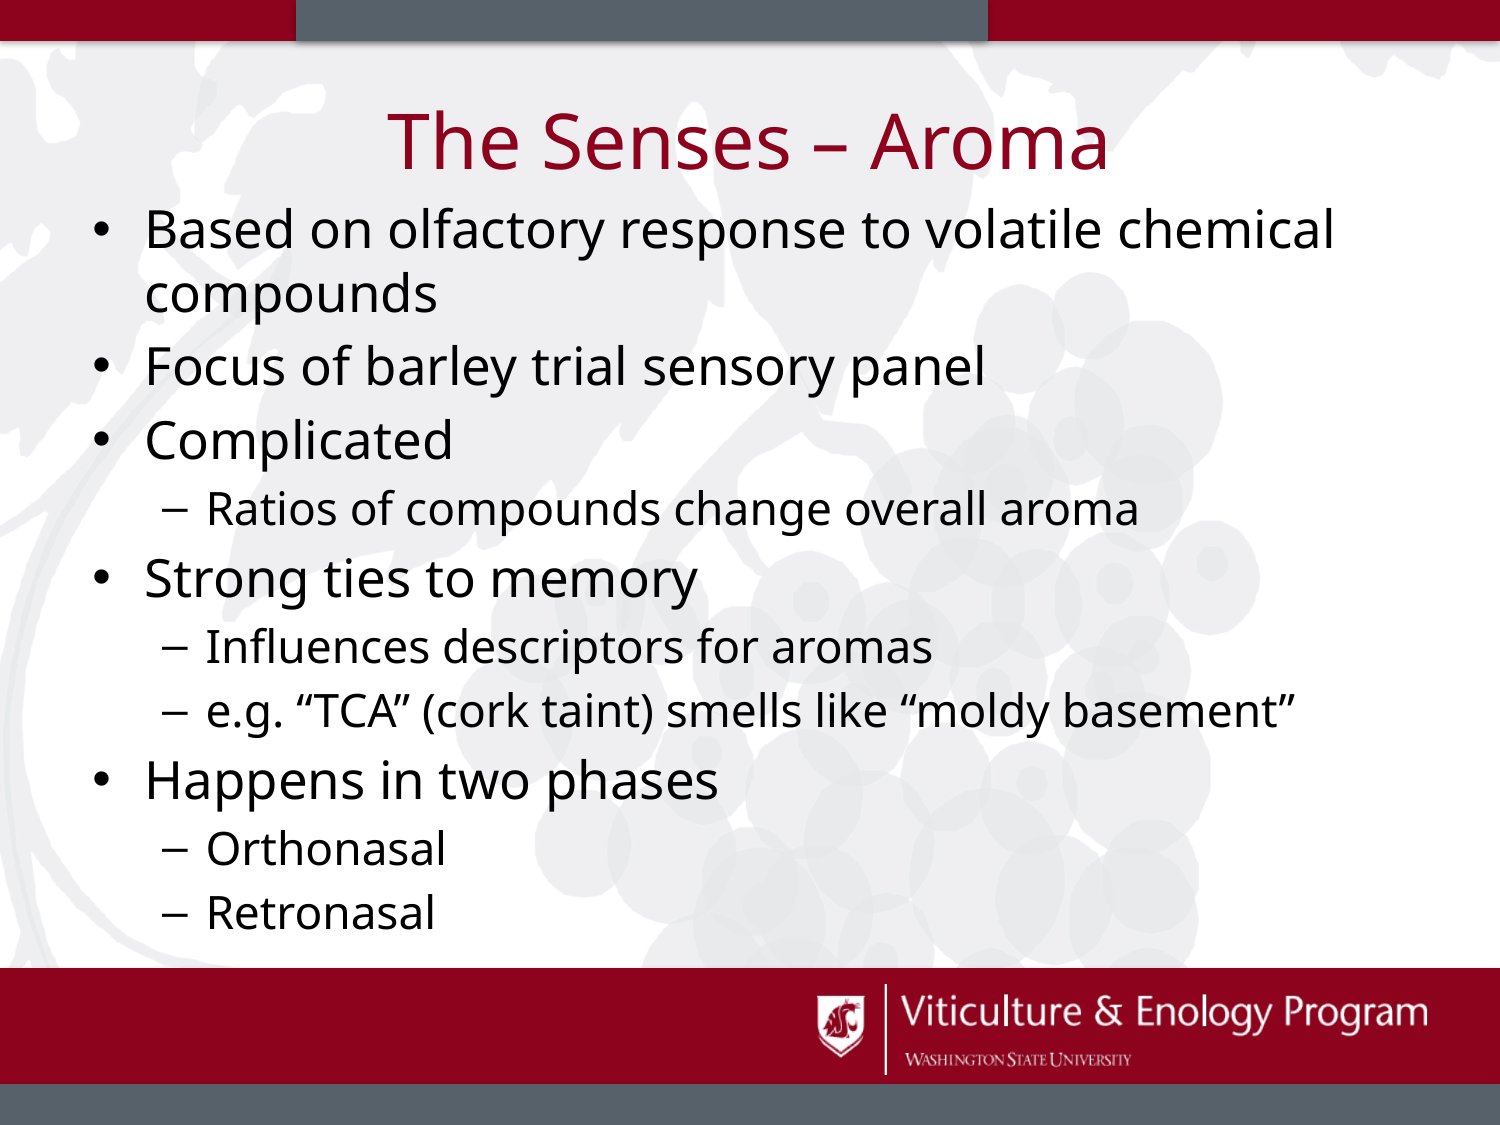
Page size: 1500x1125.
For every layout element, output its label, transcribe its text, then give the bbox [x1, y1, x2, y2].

list Based on olfactory response to volatile chemical compounds Focus of barley trial sensory panel Complicated Ratios of compounds change overall aroma Strong ties to memory Influences descriptors for aromas e.g. “TCA” (cork taint) smells like “moldy basement” Happens in two phases Orthonasal Retronasal [77, 188, 1425, 948]
title The Senses – Aroma [0, 45, 1500, 233]
